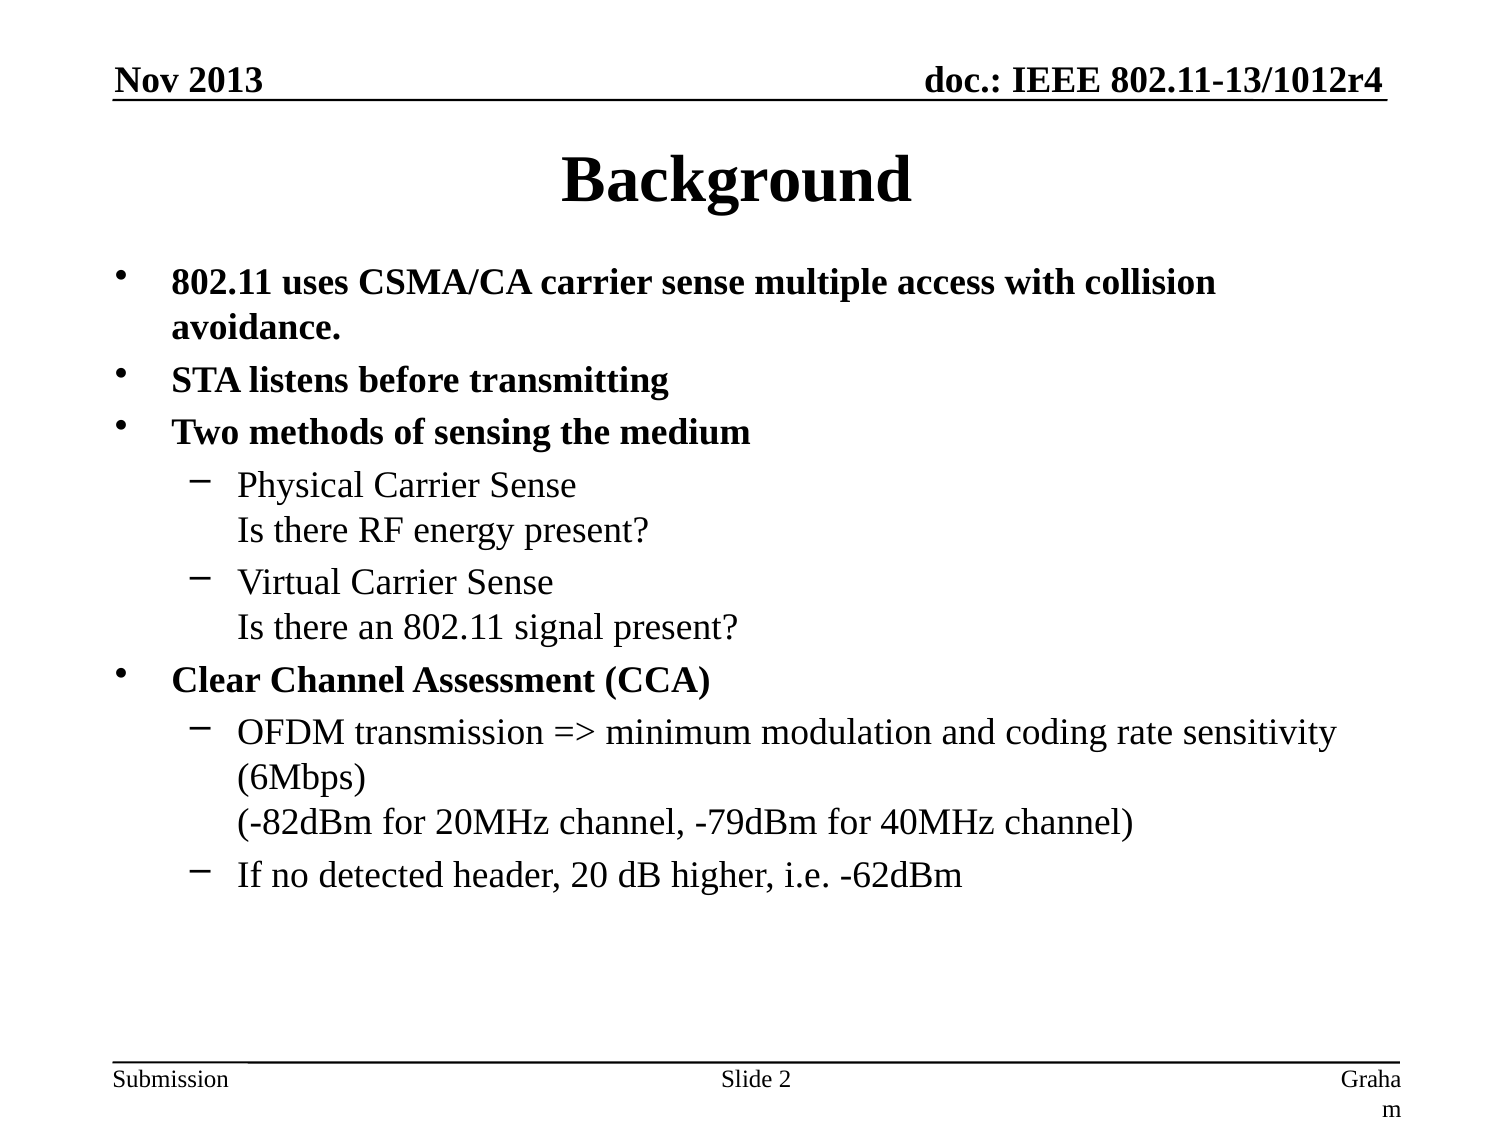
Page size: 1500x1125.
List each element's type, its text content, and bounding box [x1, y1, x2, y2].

title Background [24, 125, 1450, 225]
list 802.11 uses CSMA/CA carrier sense multiple access with collision avoidance. STA listens before transmitting Two methods of sensing the medium Physical Carrier Sense Is there RF energy present? Virtual Carrier Sense Is there an 802.11 signal present? Clear Channel Assessment (CCA) OFDM transmission => minimum modulation and coding rate sensitivity (6Mbps) (-82dBm for 20MHz channel, -79dBm for 40MHz channel) If no detected header, 20 dB higher, i.e. -62dBm [99, 249, 1375, 925]
slide_number Slide 2 [712, 1061, 800, 1093]
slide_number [114, 54, 286, 101]
footer Graham Smith, DSP Group [1324, 1061, 1402, 1093]
